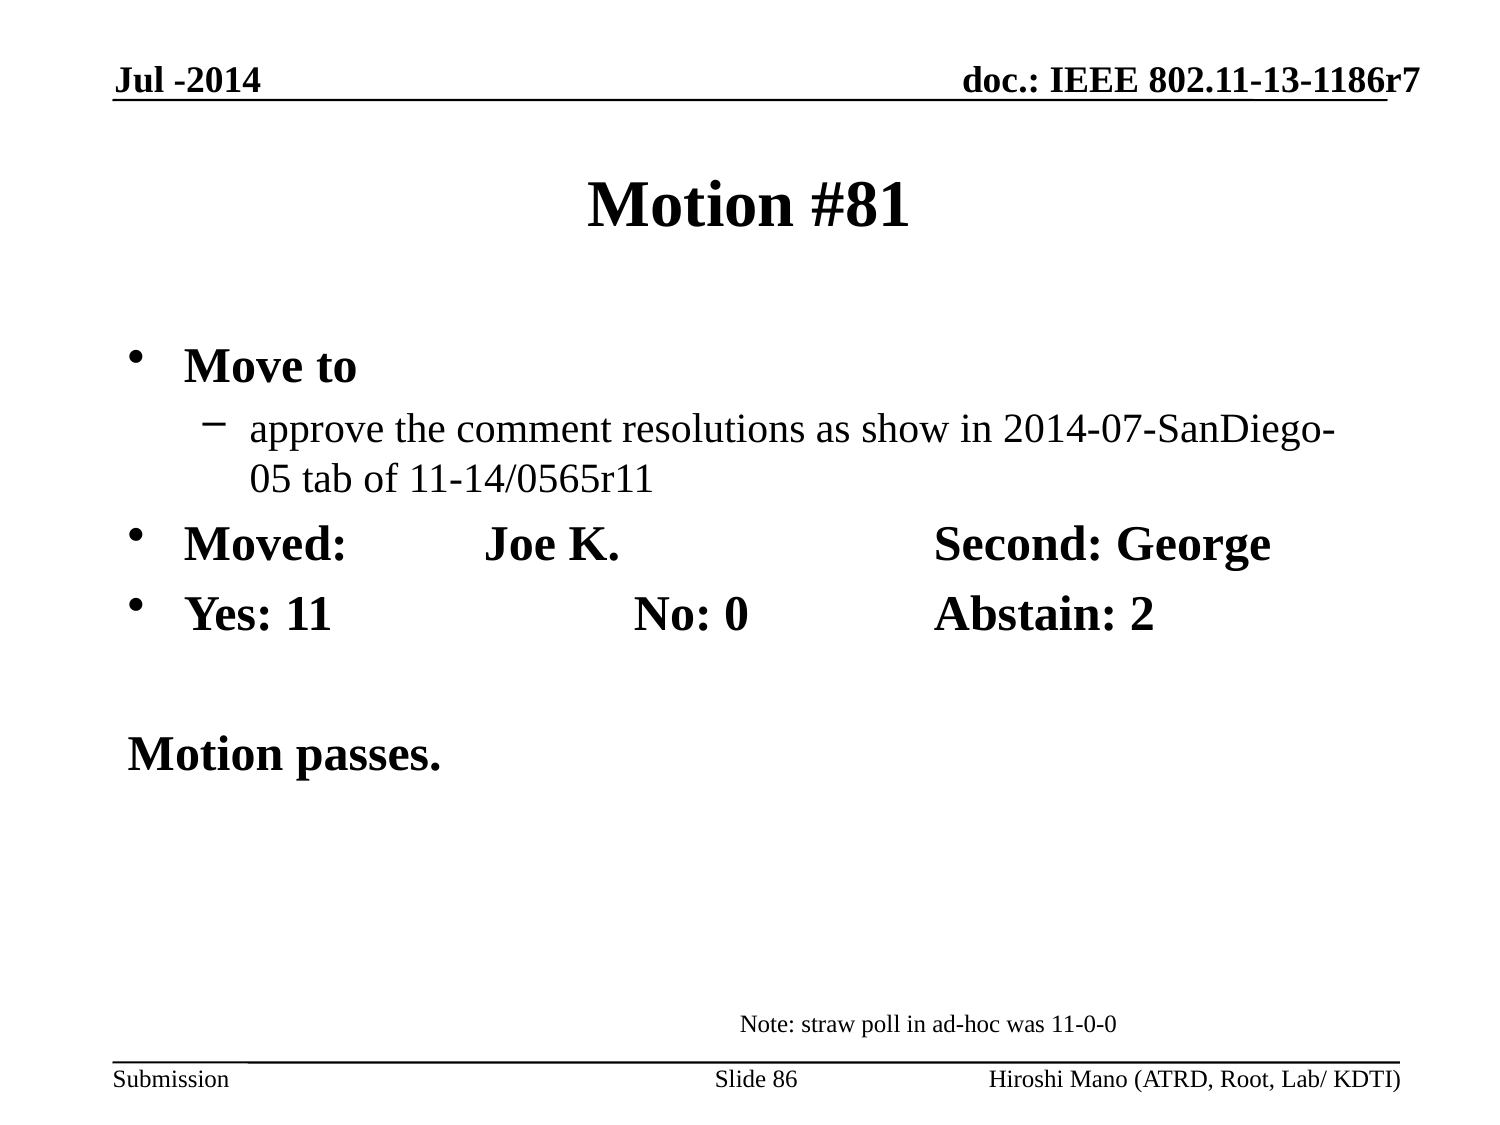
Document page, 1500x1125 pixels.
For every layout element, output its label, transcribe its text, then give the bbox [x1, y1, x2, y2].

text_box Note: straw poll in ad-hoc was 11-0-0 [725, 999, 1375, 1045]
slide_number Jul -2014 [114, 54, 274, 101]
title Motion #81 [112, 112, 1388, 288]
slide_number Slide 86 [712, 1061, 800, 1093]
list Move to approve the comment resolutions as show in 2014-07-SanDiego-05 tab of 11-14/0565r11 Moved: Joe K. Second: George Yes: 11 No: 0 Abstain: 2 Motion passes. [112, 324, 1388, 1001]
footer Hiroshi Mano (ATRD, Root, Lab/ KDTI) [984, 1061, 1402, 1093]
